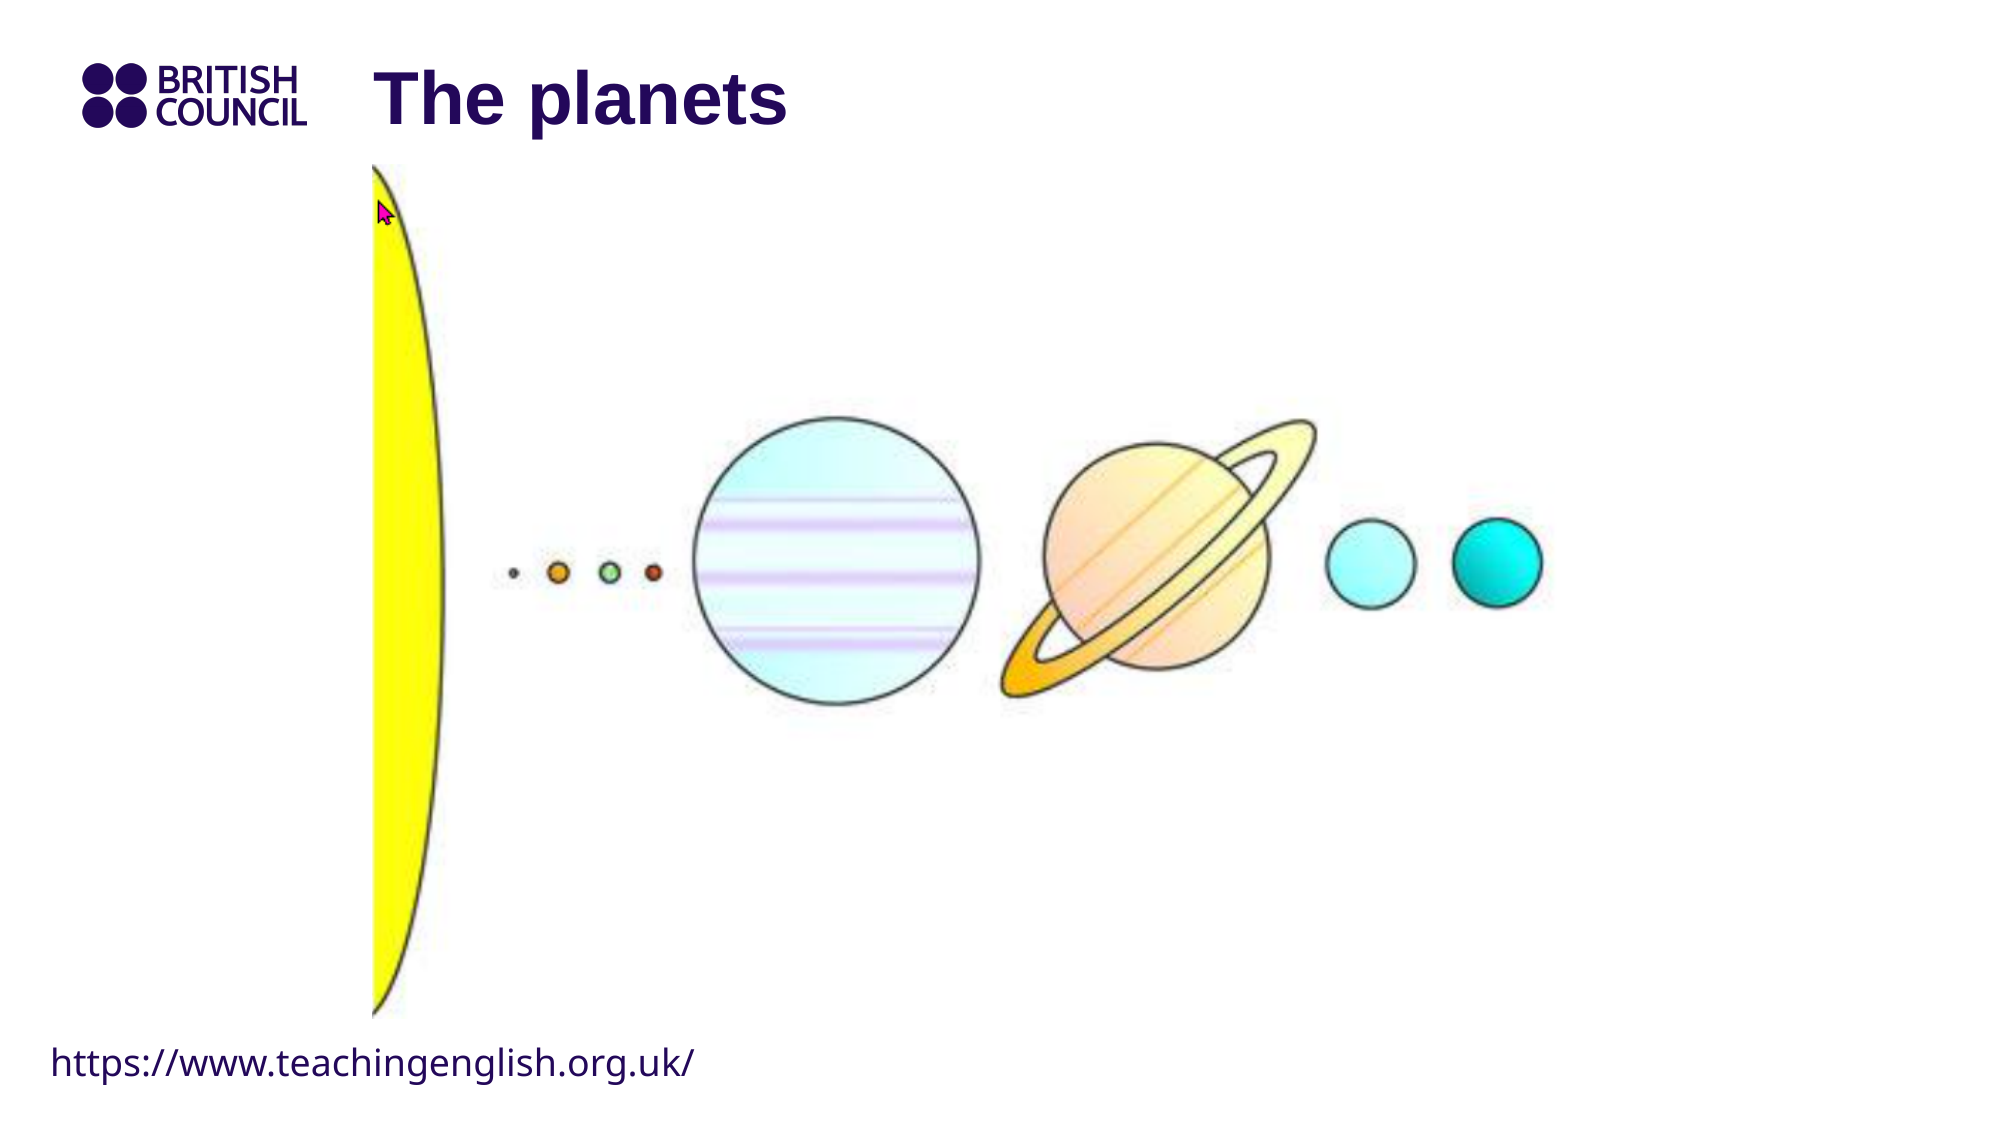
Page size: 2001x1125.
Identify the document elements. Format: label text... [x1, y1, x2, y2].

text_box https://www.teachingenglish.org.uk/ [35, 1031, 1035, 1091]
picture [372, 164, 1569, 1020]
picture [82, 62, 307, 129]
text_box The planets [358, 42, 989, 148]
